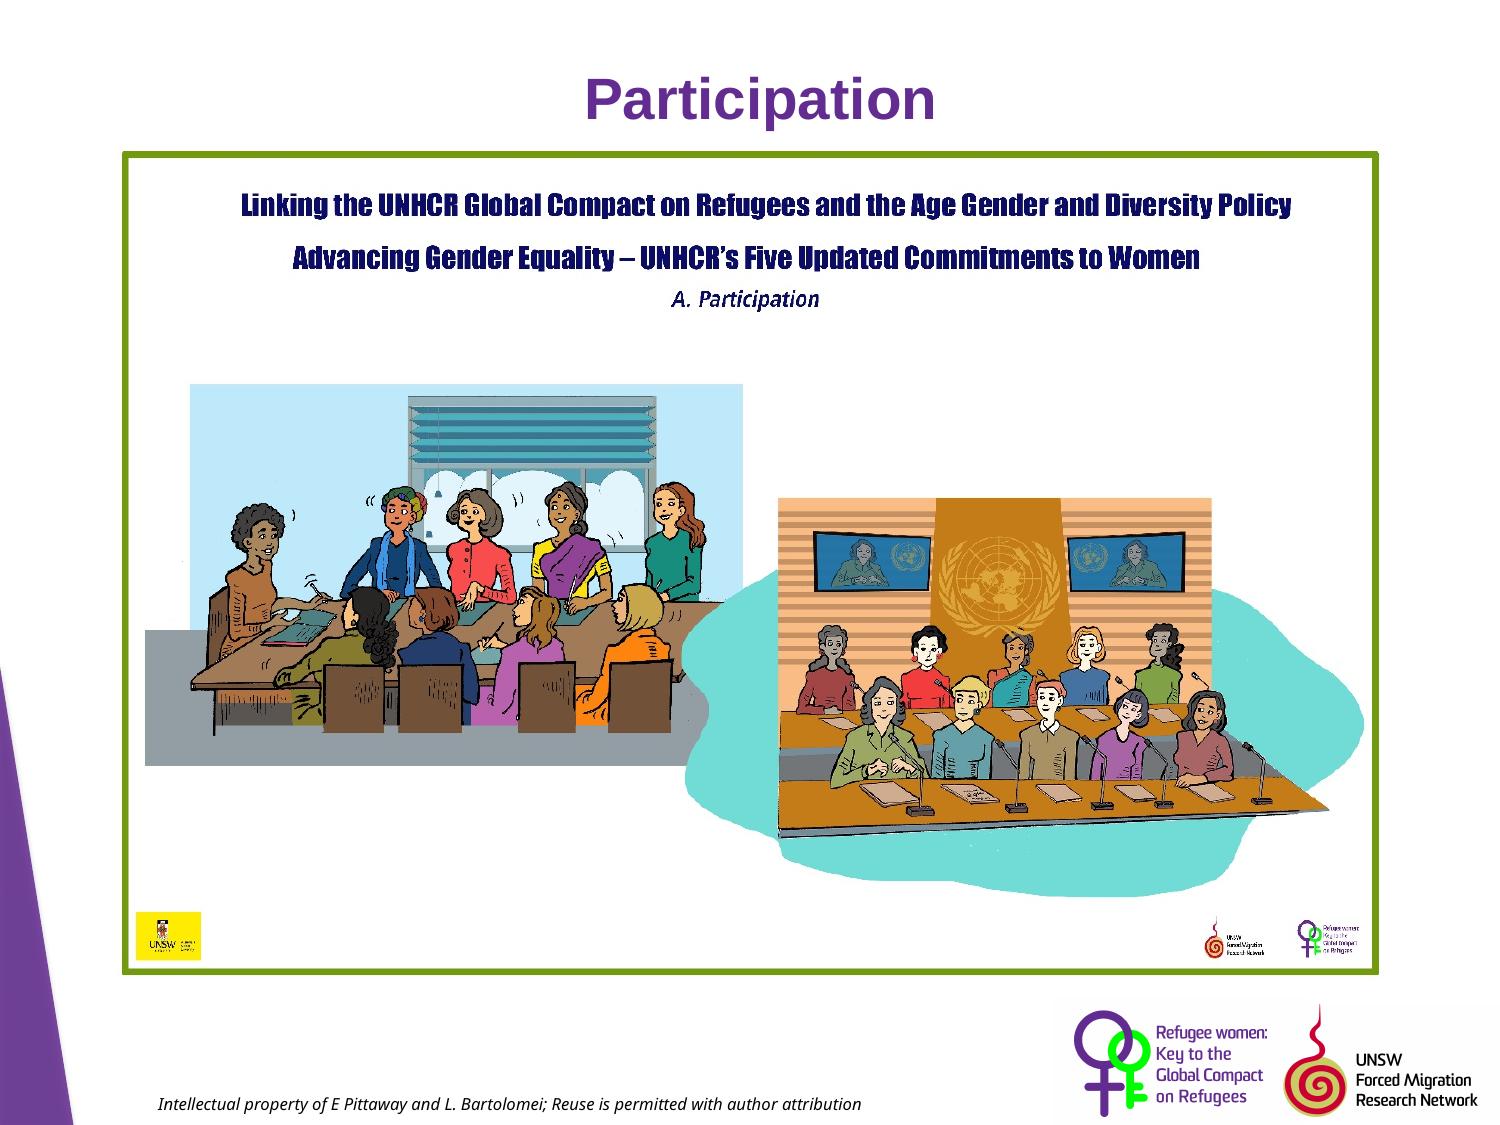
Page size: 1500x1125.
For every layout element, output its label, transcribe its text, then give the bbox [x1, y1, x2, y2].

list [116, 144, 1384, 981]
picture [1053, 996, 1500, 1125]
title Participation [121, 53, 1400, 158]
